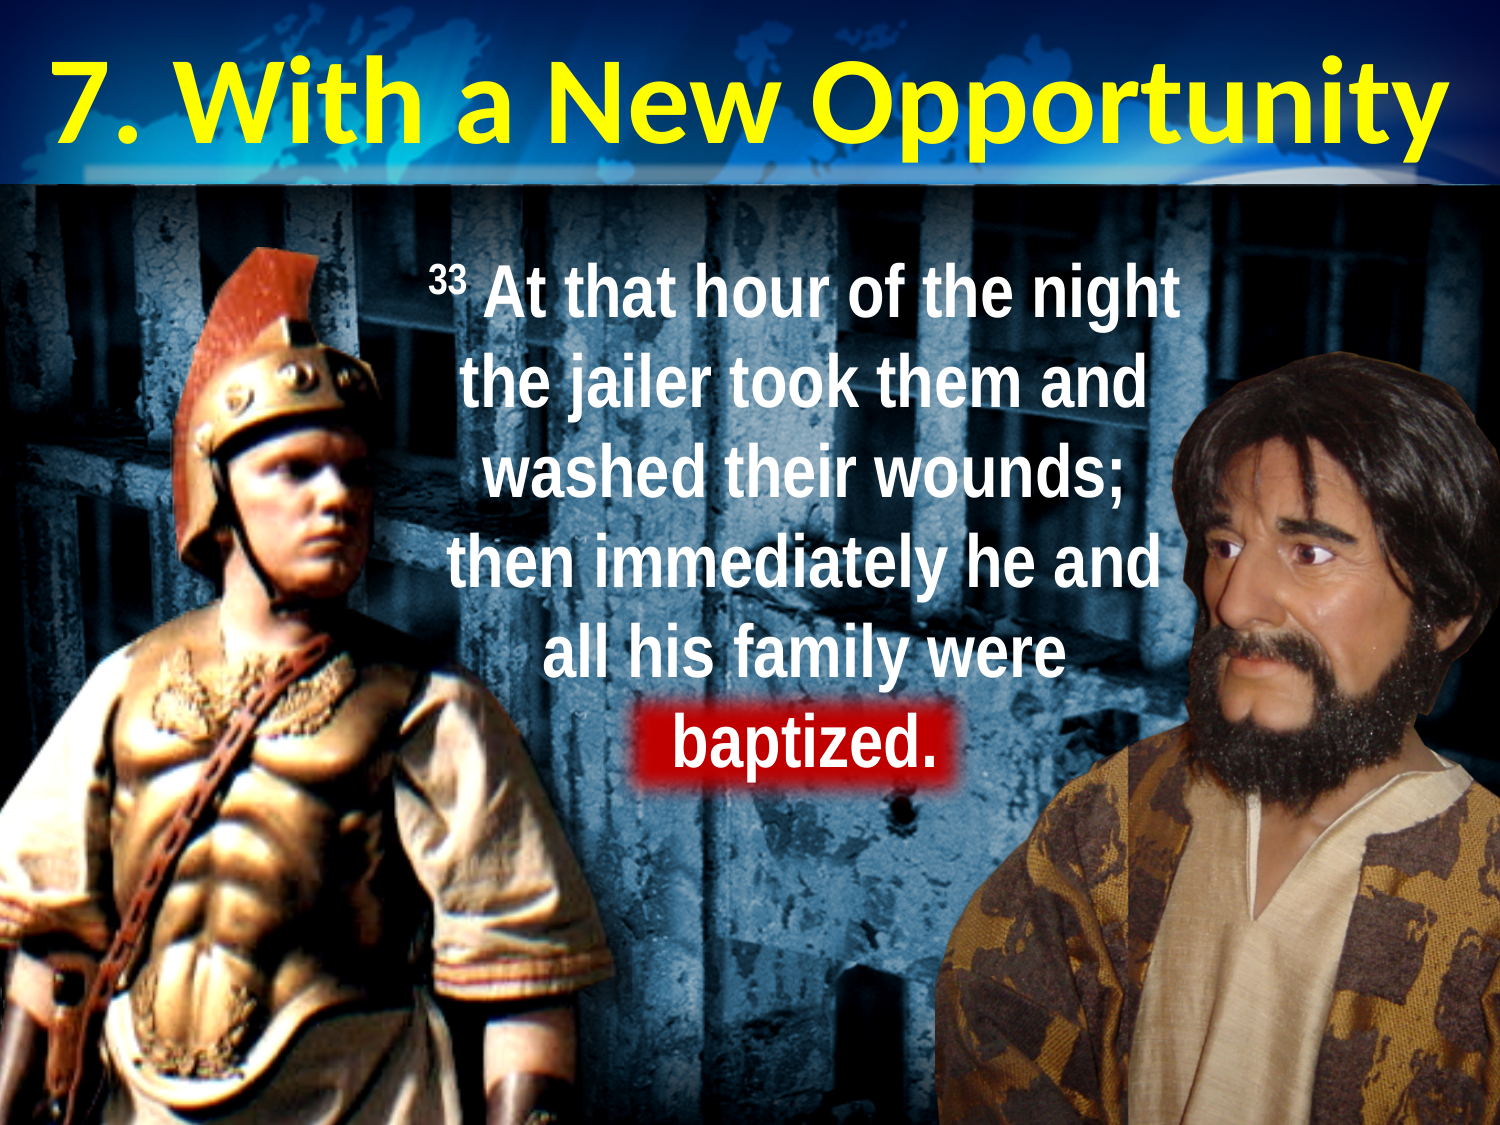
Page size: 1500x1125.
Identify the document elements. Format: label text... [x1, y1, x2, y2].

picture [0, 184, 1500, 1125]
title 7. With a New Opportunity [0, 0, 1500, 184]
text_box [81, 164, 1418, 183]
